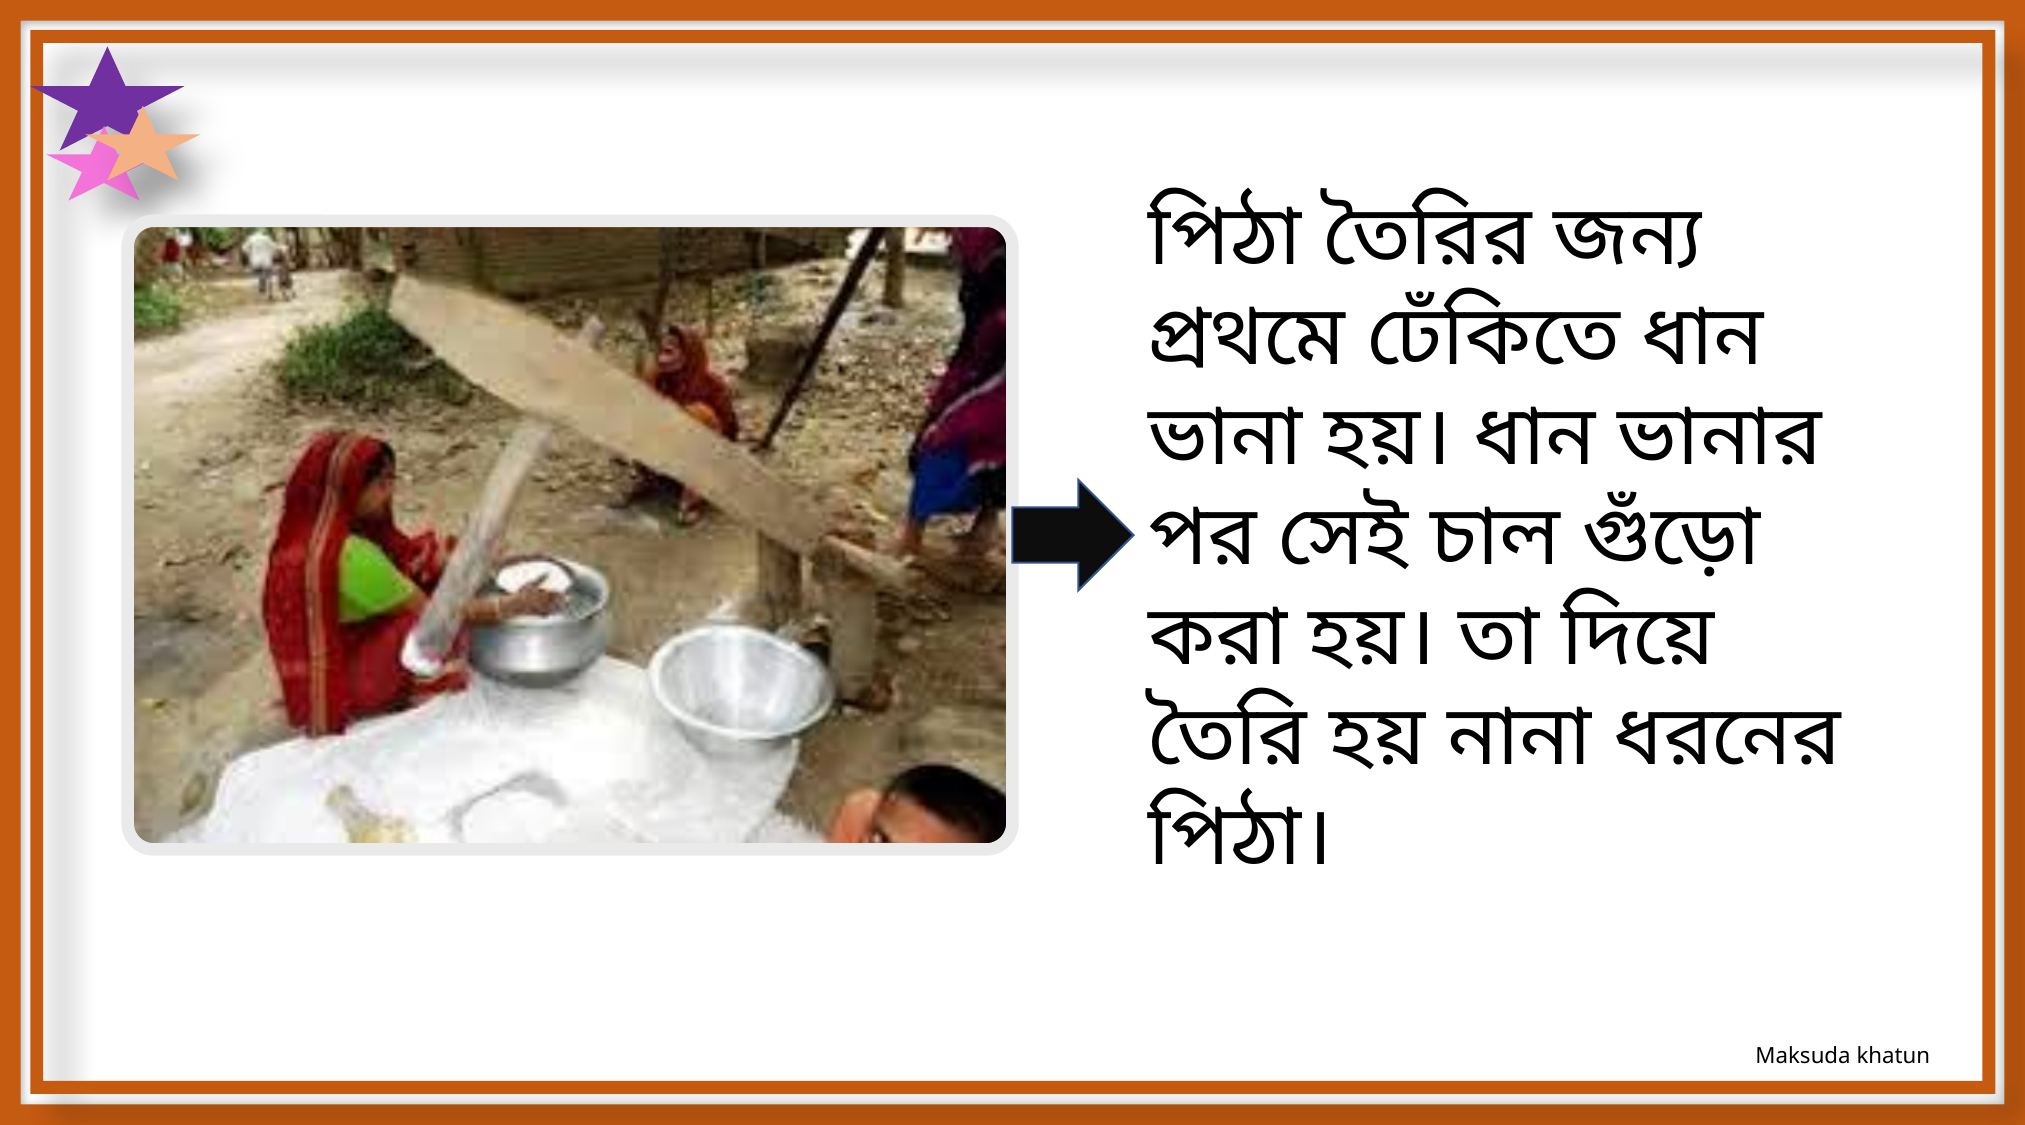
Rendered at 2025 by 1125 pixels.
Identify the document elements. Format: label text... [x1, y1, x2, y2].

text_box [1013, 477, 1135, 593]
picture [127, 220, 1013, 850]
text_box পিঠা তৈরির জন্য প্রথমে ঢেঁকিতে ধান ভানা হয়। ধান ভানার পর সেই চাল গুঁড়ো করা হয়। তা দিয়ে তৈরি হয় নানা ধরনের পিঠা। [1133, 174, 1885, 889]
